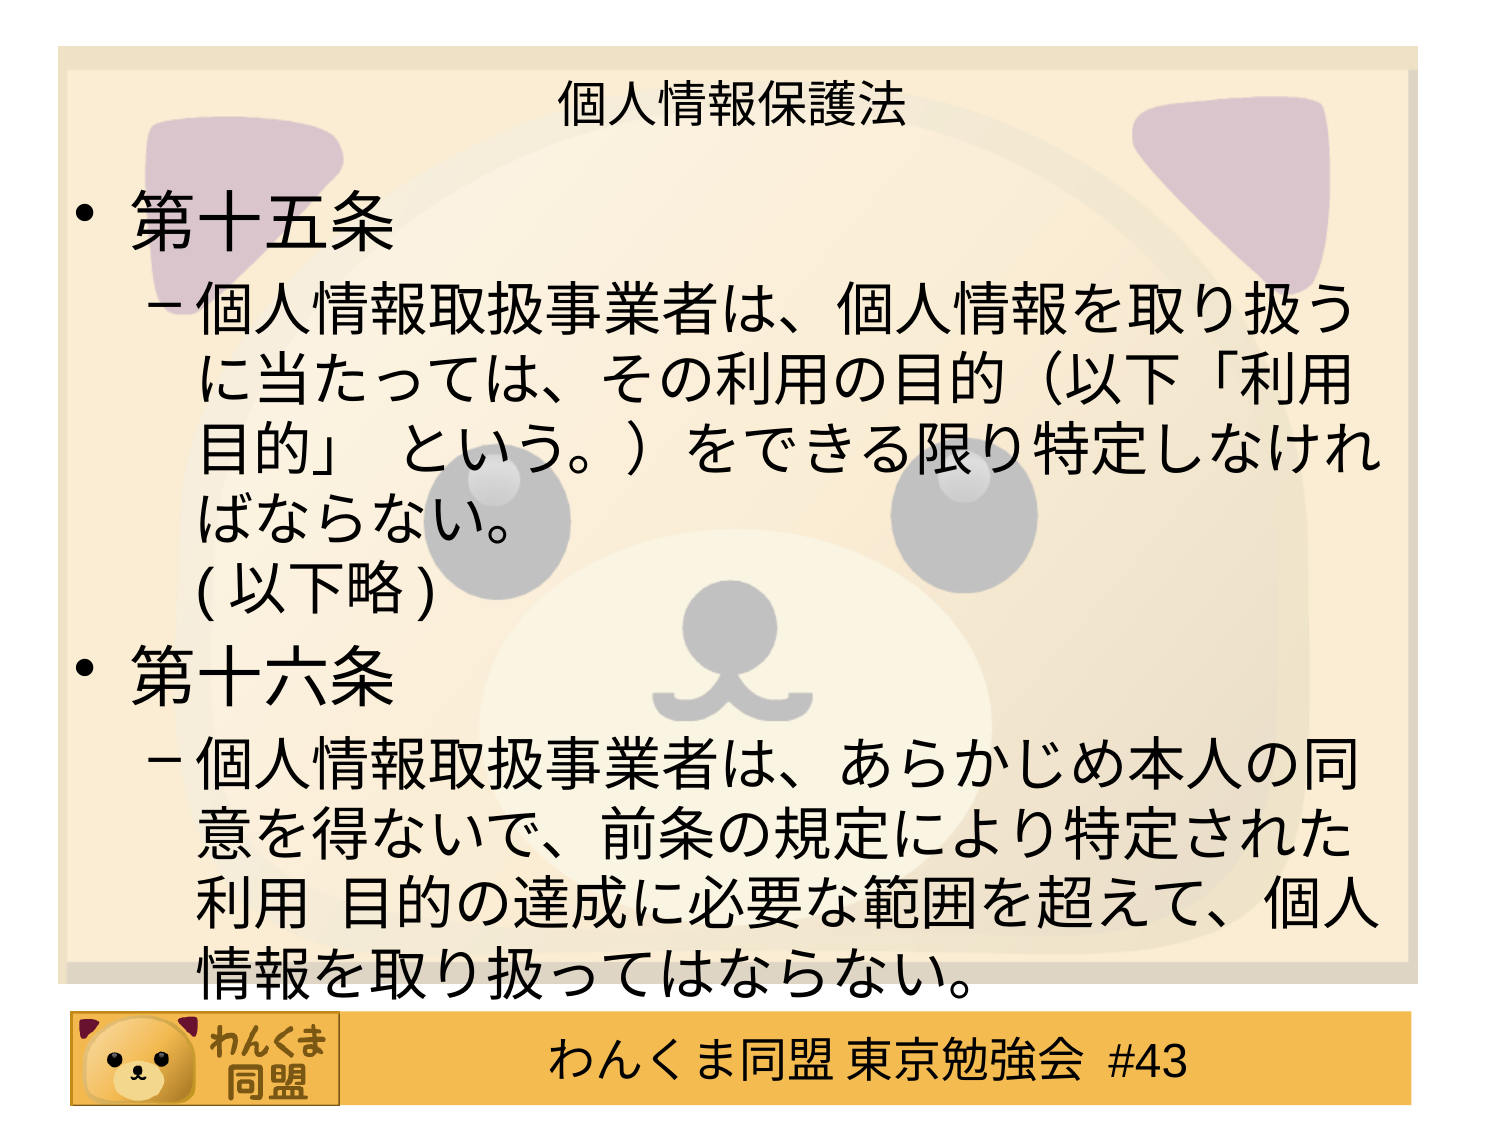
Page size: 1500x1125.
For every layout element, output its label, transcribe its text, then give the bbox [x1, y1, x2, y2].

list 第十五条 個人情報取扱事業者は、個人情報を取り扱うに当たっては、その利用の目的（以下「利用目的」 という。）をできる限り特定しなければならない。 (以下略) 第十六条 個人情報取扱事業者は、あらかじめ本人の同意を得ないで、前条の規定により特定された利用 目的の達成に必要な範囲を超えて、個人情報を取り扱ってはならない。 [58, 172, 1407, 985]
picture [70, 1011, 340, 1106]
title 個人情報保護法 [58, 44, 1407, 162]
picture [58, 46, 1418, 984]
